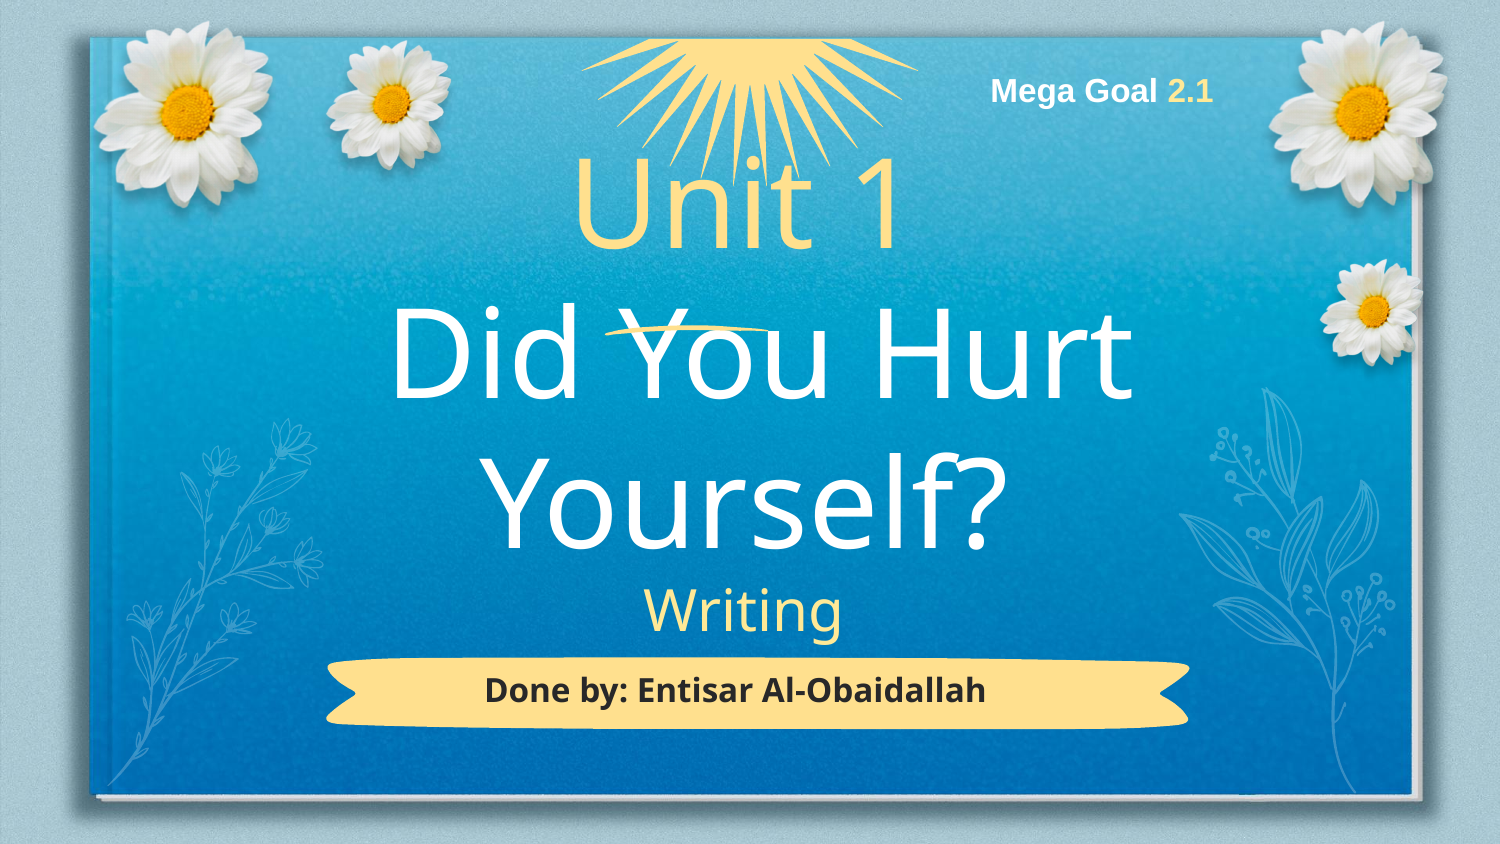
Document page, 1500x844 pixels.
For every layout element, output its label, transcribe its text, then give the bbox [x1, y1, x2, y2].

picture [0, 0, 1500, 844]
subtitle Done by: Entisar Al-Obaidallah [376, 663, 1096, 714]
text_box [326, 657, 1190, 730]
text_box Mega Goal 2.1 [975, 62, 1243, 117]
text_box [604, 325, 769, 336]
text_box [1178, 479, 1396, 794]
title Unit 1 Did You Hurt Yourself? Writing [147, 260, 1341, 507]
text_box [107, 507, 324, 787]
